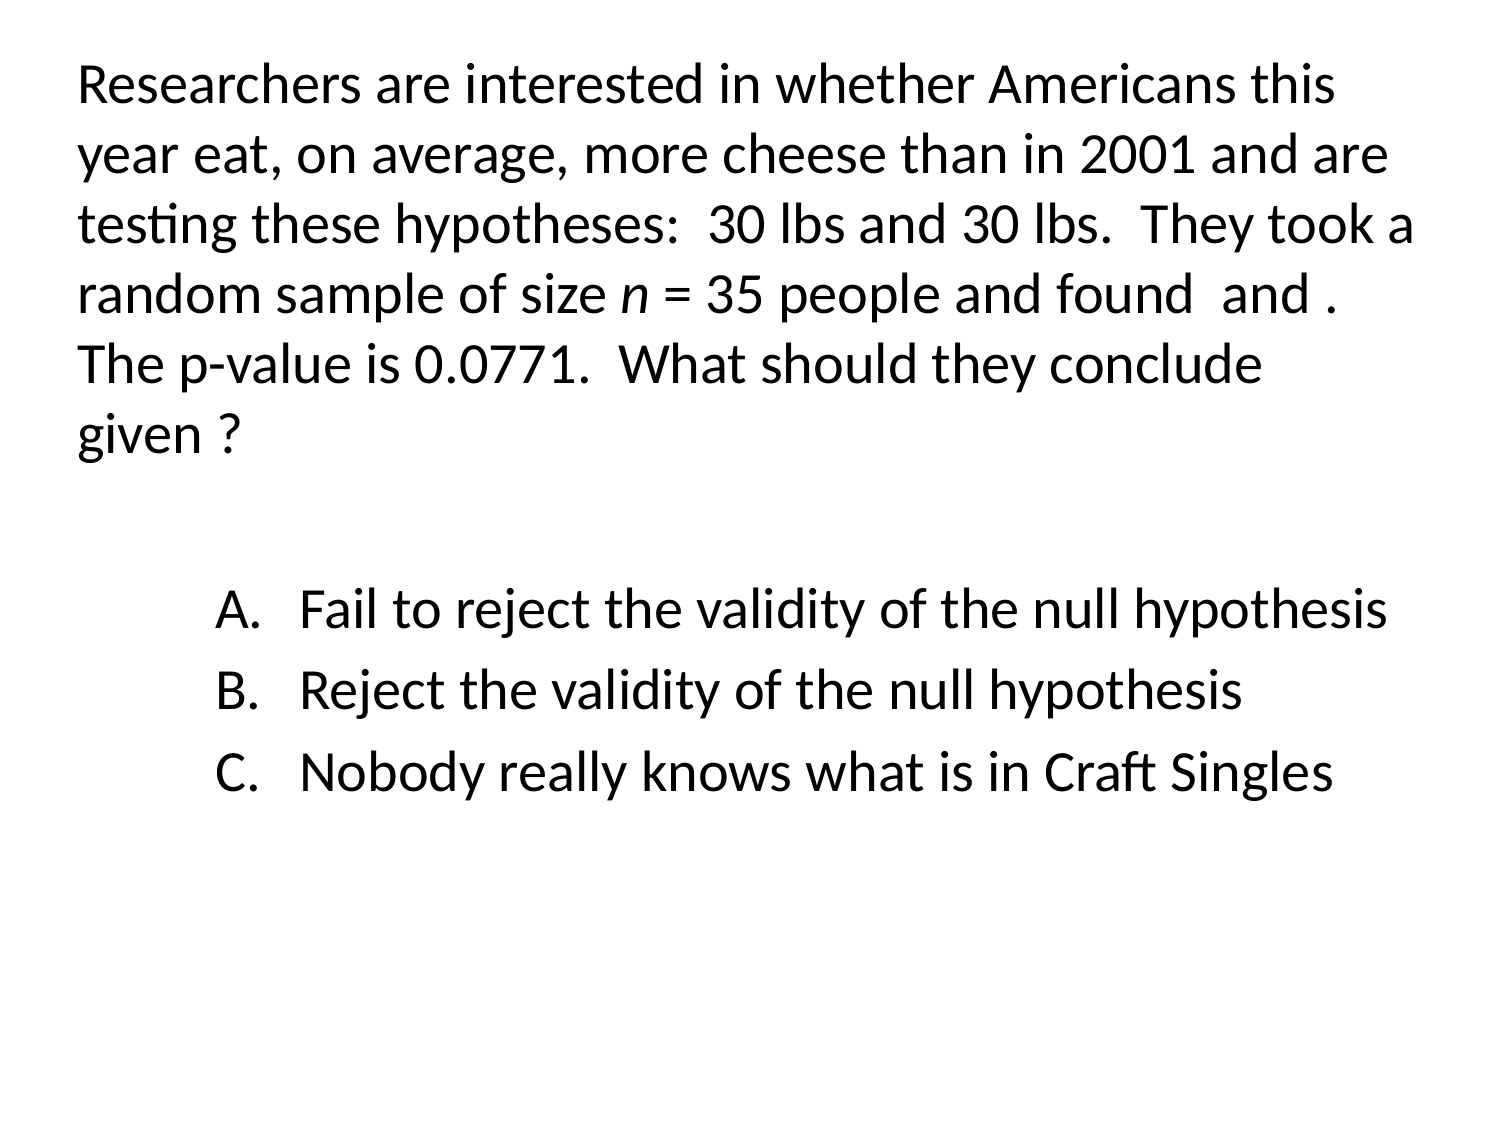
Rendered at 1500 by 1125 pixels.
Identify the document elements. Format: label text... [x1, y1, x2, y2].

subtitle Fail to reject the validity of the null hypothesis Reject the validity of the null hypothesis Nobody really knows what is in Craft Singles [125, 562, 1450, 1075]
